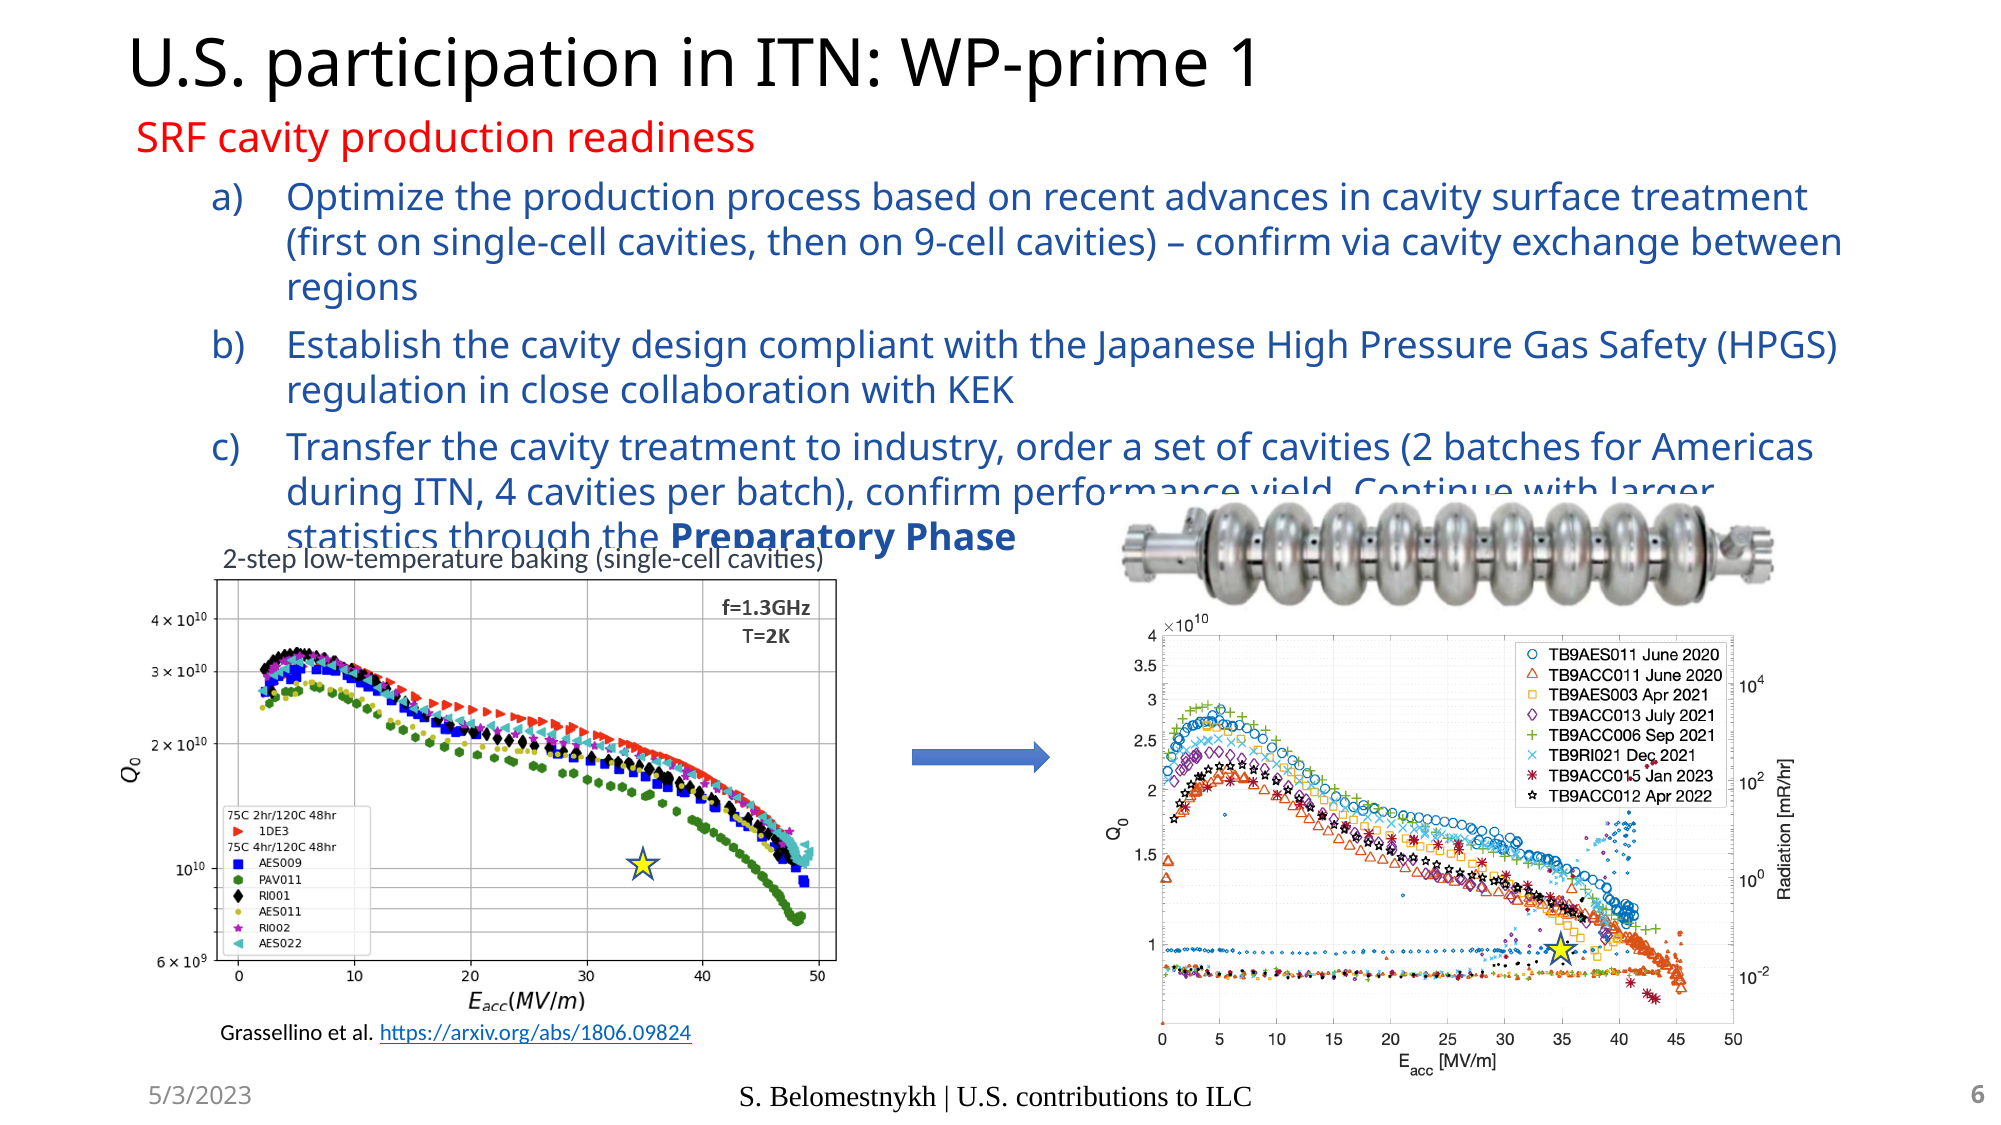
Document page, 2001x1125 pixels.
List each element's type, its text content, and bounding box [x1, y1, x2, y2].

title U.S. participation in ITN: WP-prime 1 [0, 0, 2000, 130]
text_box [912, 740, 1051, 774]
picture [1104, 494, 1829, 611]
slide_number 6 [1494, 1065, 2000, 1125]
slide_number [133, 1065, 583, 1125]
text_box SRF cavity production readiness Optimize the production process based on recent advances in cavity surface treatment (first on single-cell cavities, then on 9-cell cavities) – confirm via cavity exchange between regions Establish the cavity design compliant with the Japanese High Pressure Gas Safety (HPGS) regulation in close collaboration with KEK Transfer the cavity treatment to industry, order a set of cavities (2 batches for Americas during ITN, 4 cavities per batch), confirm performance yield. Continue with larger statistics through the Preparatory Phase [121, 103, 1888, 566]
picture [1105, 612, 1795, 1078]
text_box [121, 532, 858, 1054]
footer S. Belomestnykh | U.S. contributions to ILC [658, 1065, 1333, 1125]
